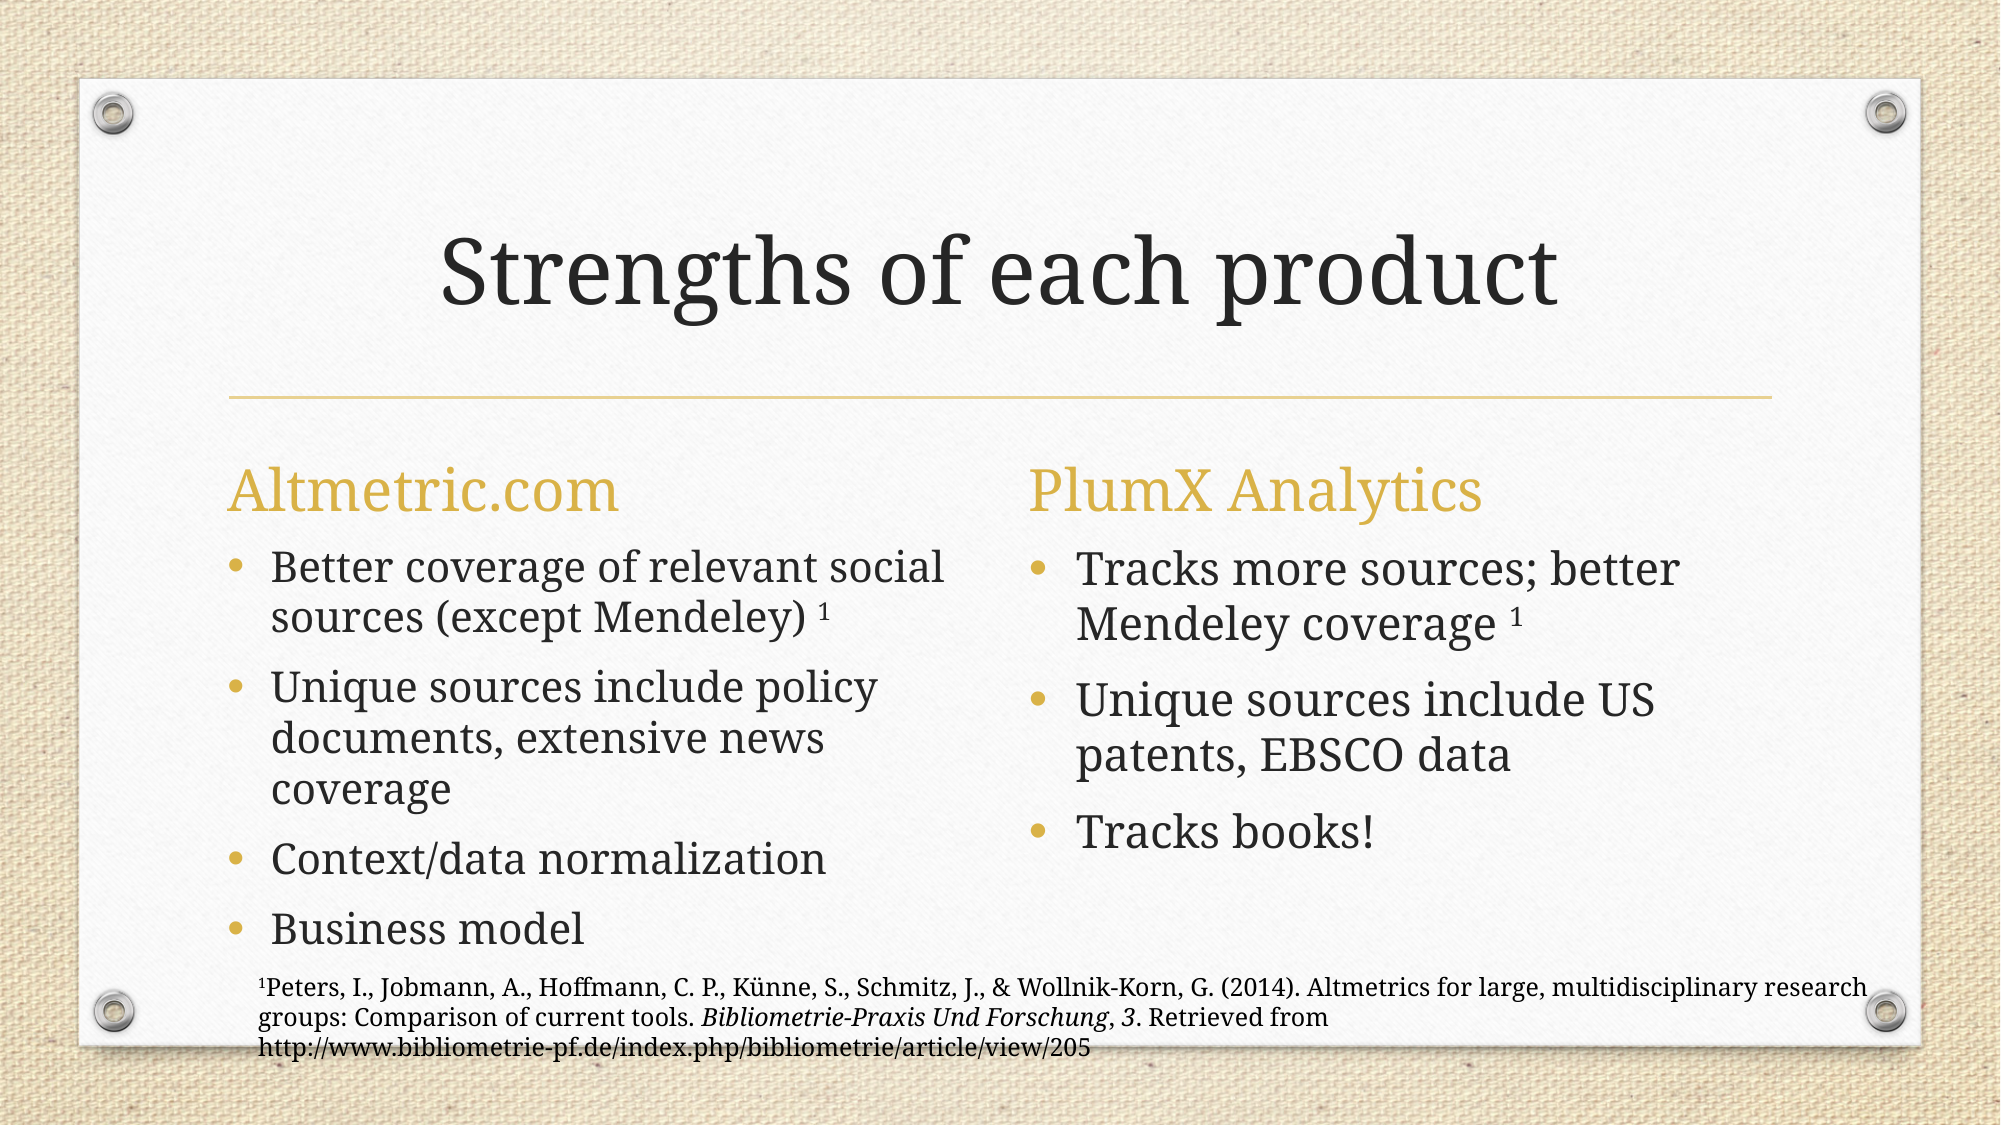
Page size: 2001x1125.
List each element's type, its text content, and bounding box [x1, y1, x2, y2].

list PlumX Analytics [1013, 436, 1788, 531]
text_box 1Peters, I., Jobmann, A., Hoffmann, C. P., Künne, S., Schmitz, J., & Wollnik-Korn, G. (2014). Altmetrics for large, multidisciplinary research groups: Comparison of current tools. Bibliometrie-Praxis Und Forschung, 3. Retrieved from http://www.bibliometrie-pf.de/index.php/bibliometrie/article/view/205 [243, 963, 1894, 1069]
title Strengths of each product [212, 161, 1788, 375]
list Altmetric.com [212, 436, 987, 531]
list Tracks more sources; better Mendeley coverage 1 Unique sources include US patents, EBSCO data Tracks books! [1013, 532, 1788, 963]
list Better coverage of relevant social sources (except Mendeley) 1 Unique sources include policy documents, extensive news coverage Context/data normalization Business model [212, 532, 987, 964]
picture [0, 0, 2001, 1125]
